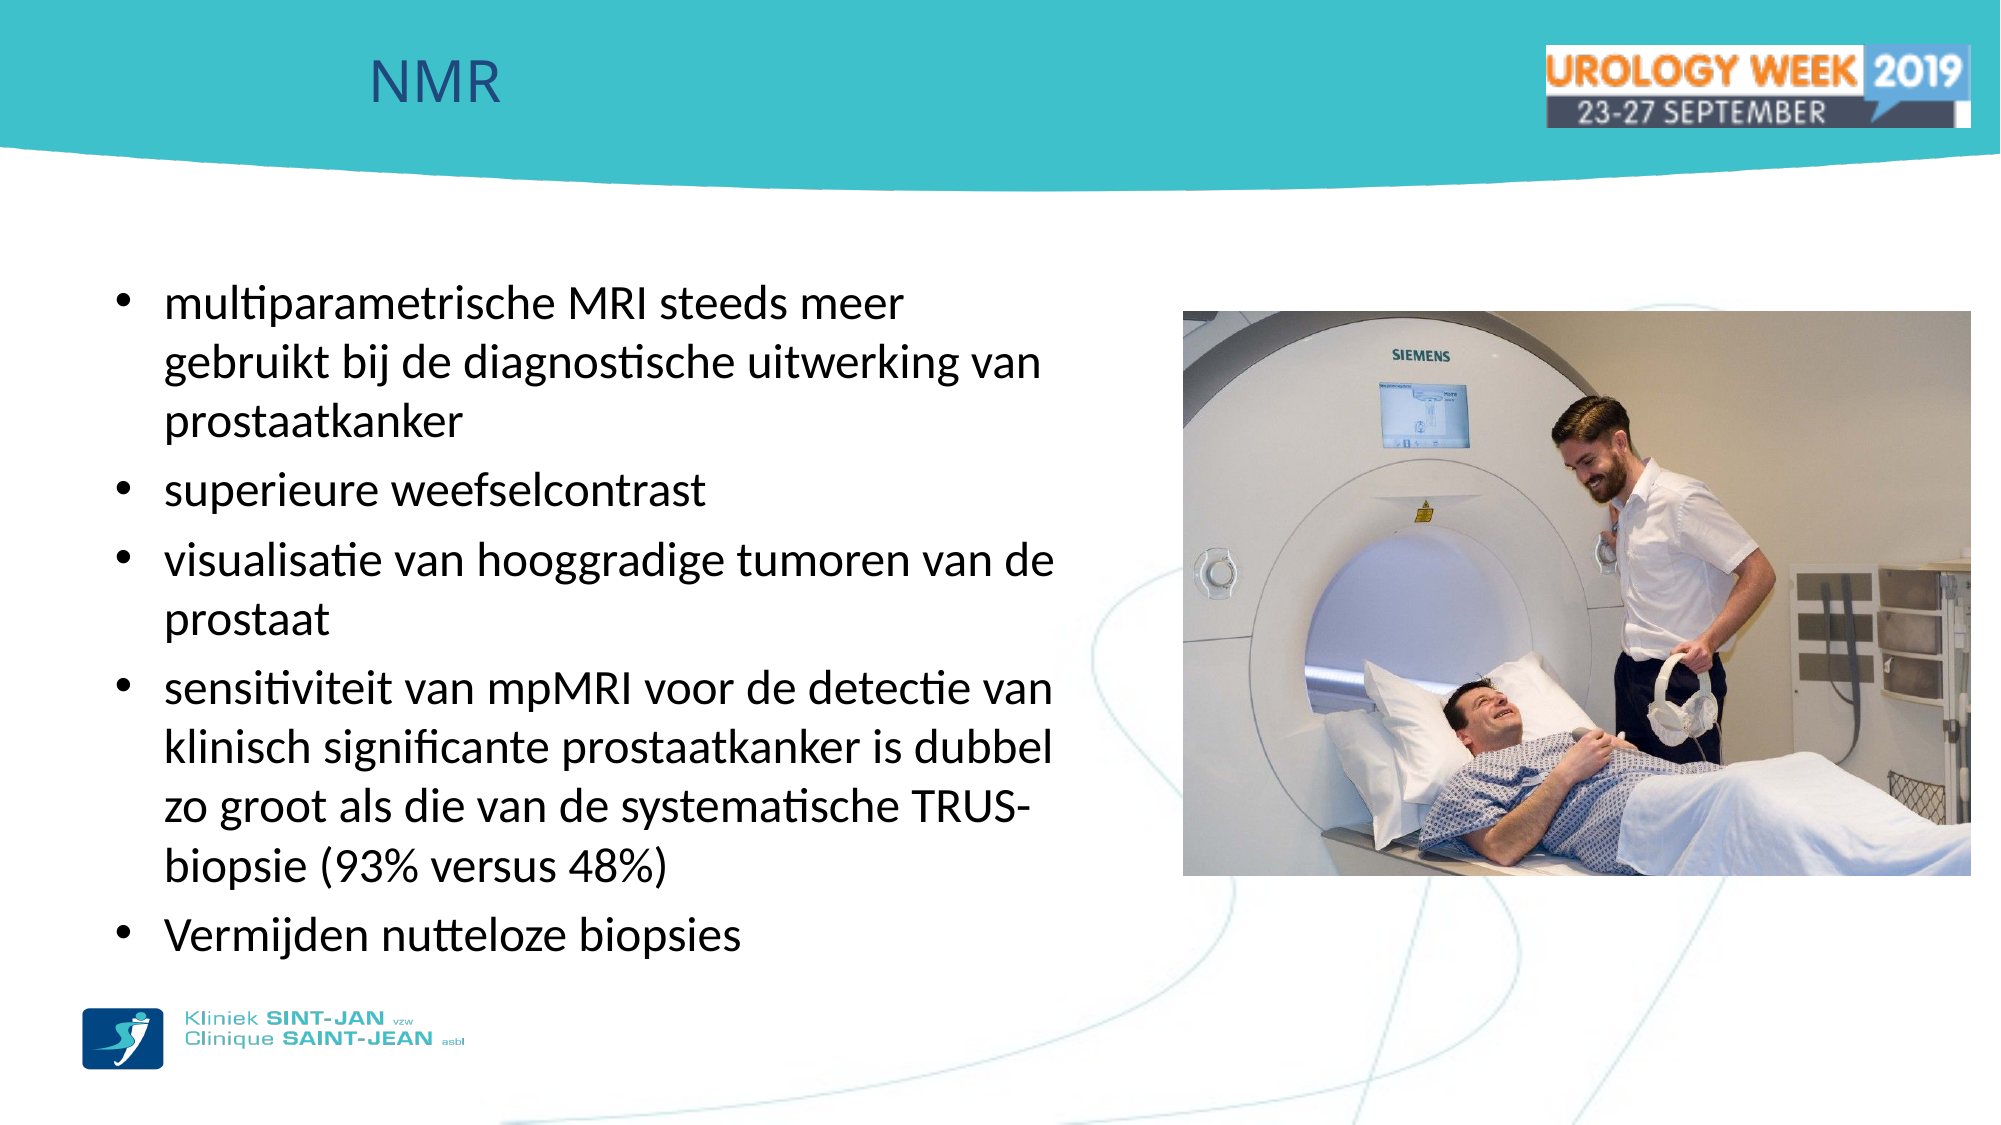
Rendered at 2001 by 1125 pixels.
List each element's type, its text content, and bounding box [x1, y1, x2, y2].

list multiparametrische MRI steeds meer gebruikt bij de diagnostische uitwerking van prostaatkanker superieure weefselcontrast visualisatie van hooggradige tumoren van de prostaat sensitiviteit van mpMRI voor de detectie van klinisch significante prostaatkanker is dubbel zo groot als die van de systematische TRUS-biopsie (93% versus 48%) Vermijden nutteloze biopsies [99, 262, 1078, 1005]
picture [478, 265, 1971, 1125]
title NMR [353, 0, 1696, 159]
picture [1545, 44, 1971, 128]
